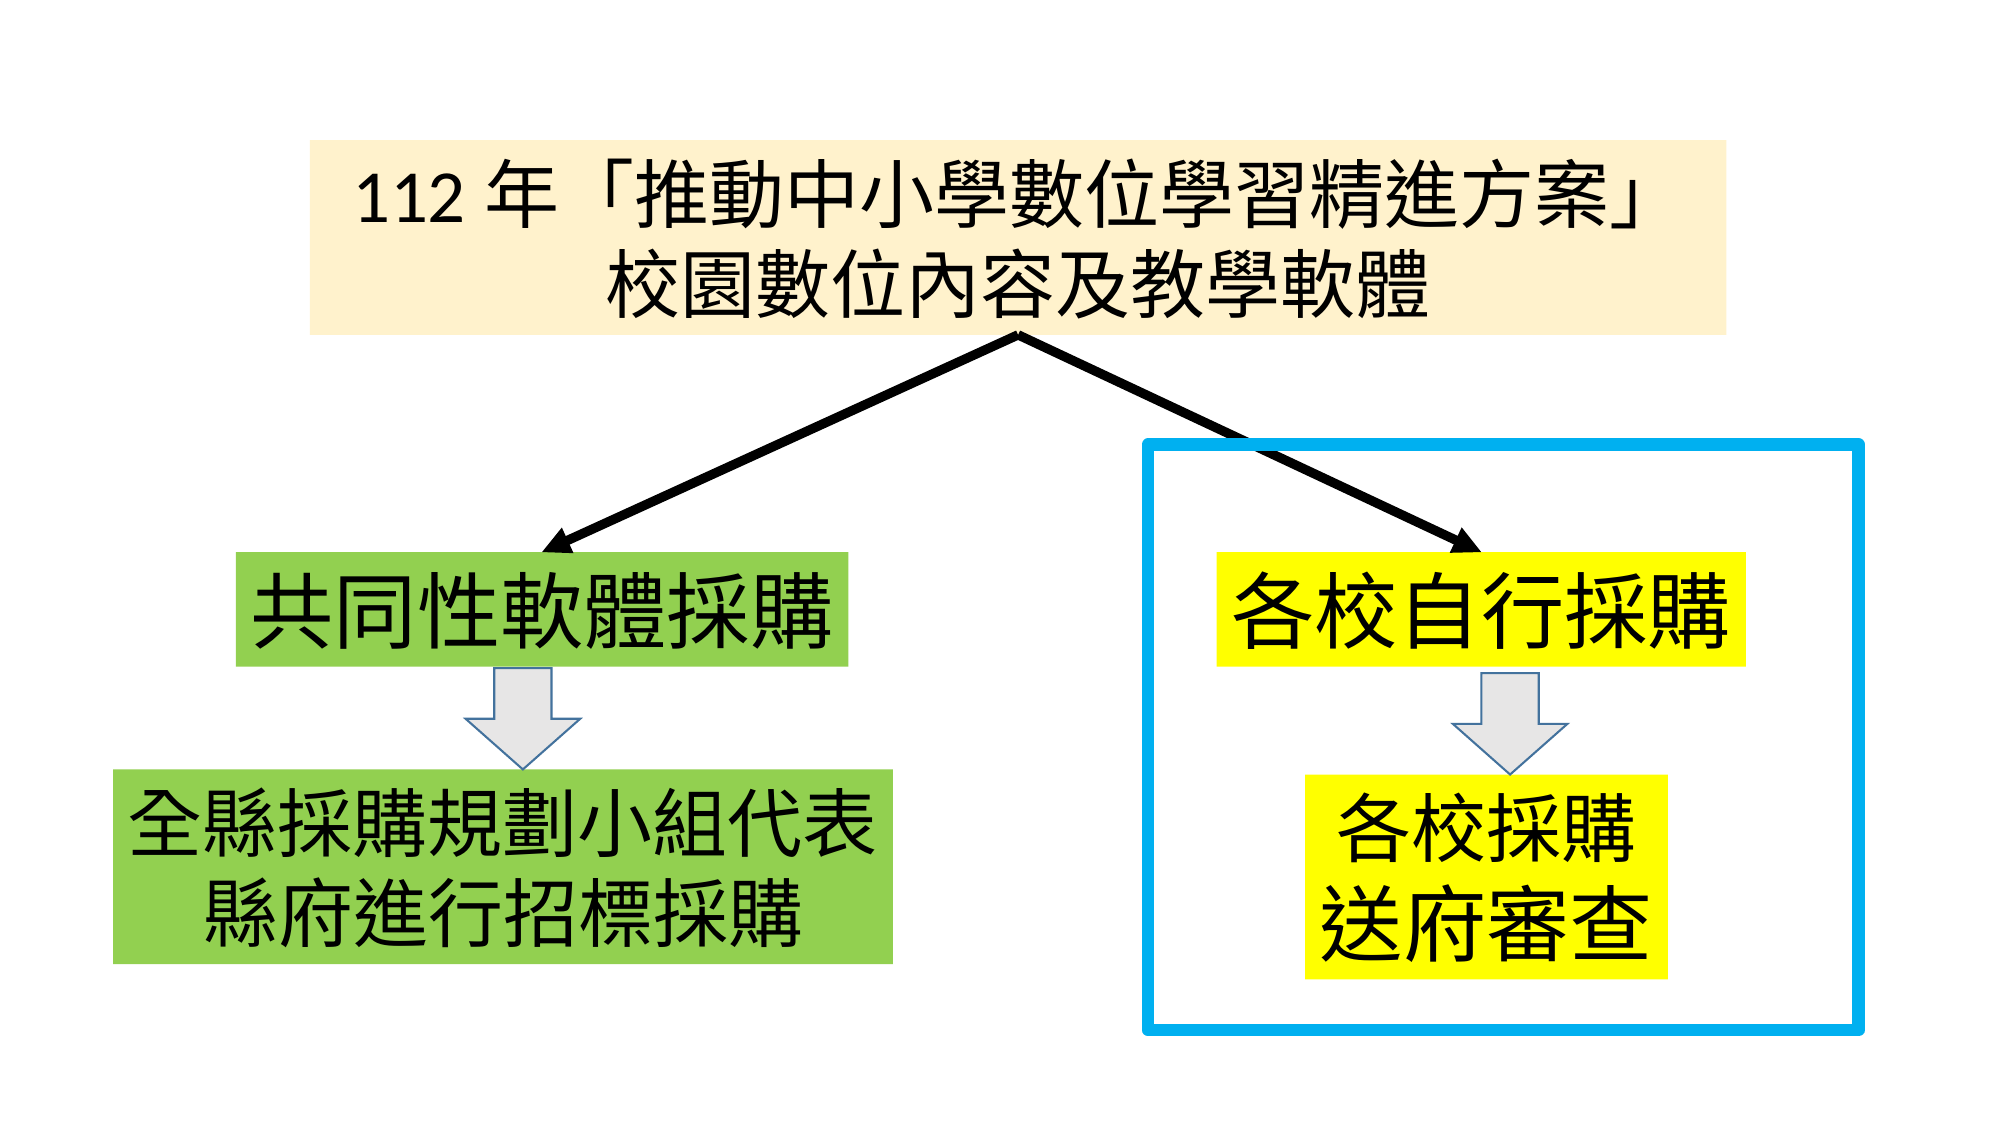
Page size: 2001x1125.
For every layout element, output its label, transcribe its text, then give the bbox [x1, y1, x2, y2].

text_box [1018, 336, 1482, 552]
text_box [462, 667, 583, 771]
text_box 全縣採購規劃小組代表 縣府進行招標採購 [113, 769, 893, 965]
text_box 112年「推動中小學數位學習精進方案」校園數位內容及教學軟體 [309, 140, 1727, 335]
text_box [1148, 444, 1859, 1031]
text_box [542, 336, 1018, 552]
text_box 共同性軟體採購 [235, 552, 849, 667]
